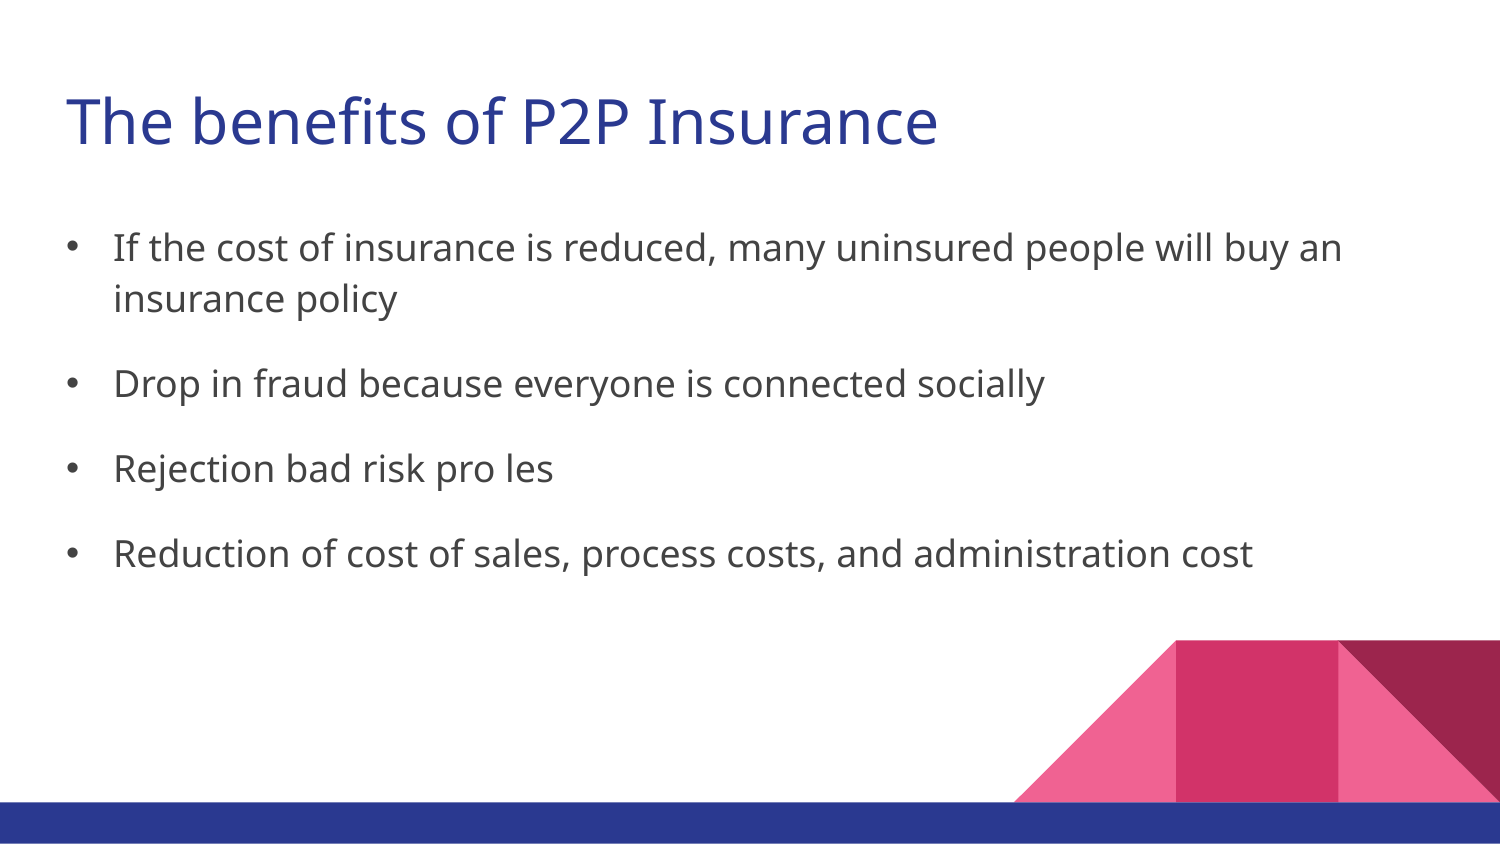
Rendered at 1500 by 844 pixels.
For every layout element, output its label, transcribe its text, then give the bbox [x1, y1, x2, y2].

list If the cost of insurance is reduced, many uninsured people will buy an insurance policy Drop in fraud because everyone is connected socially Rejection bad risk pro les Reduction of cost of sales, process costs, and administration cost [51, 201, 1449, 750]
title The benefits of P2P Insurance [51, 67, 1449, 167]
